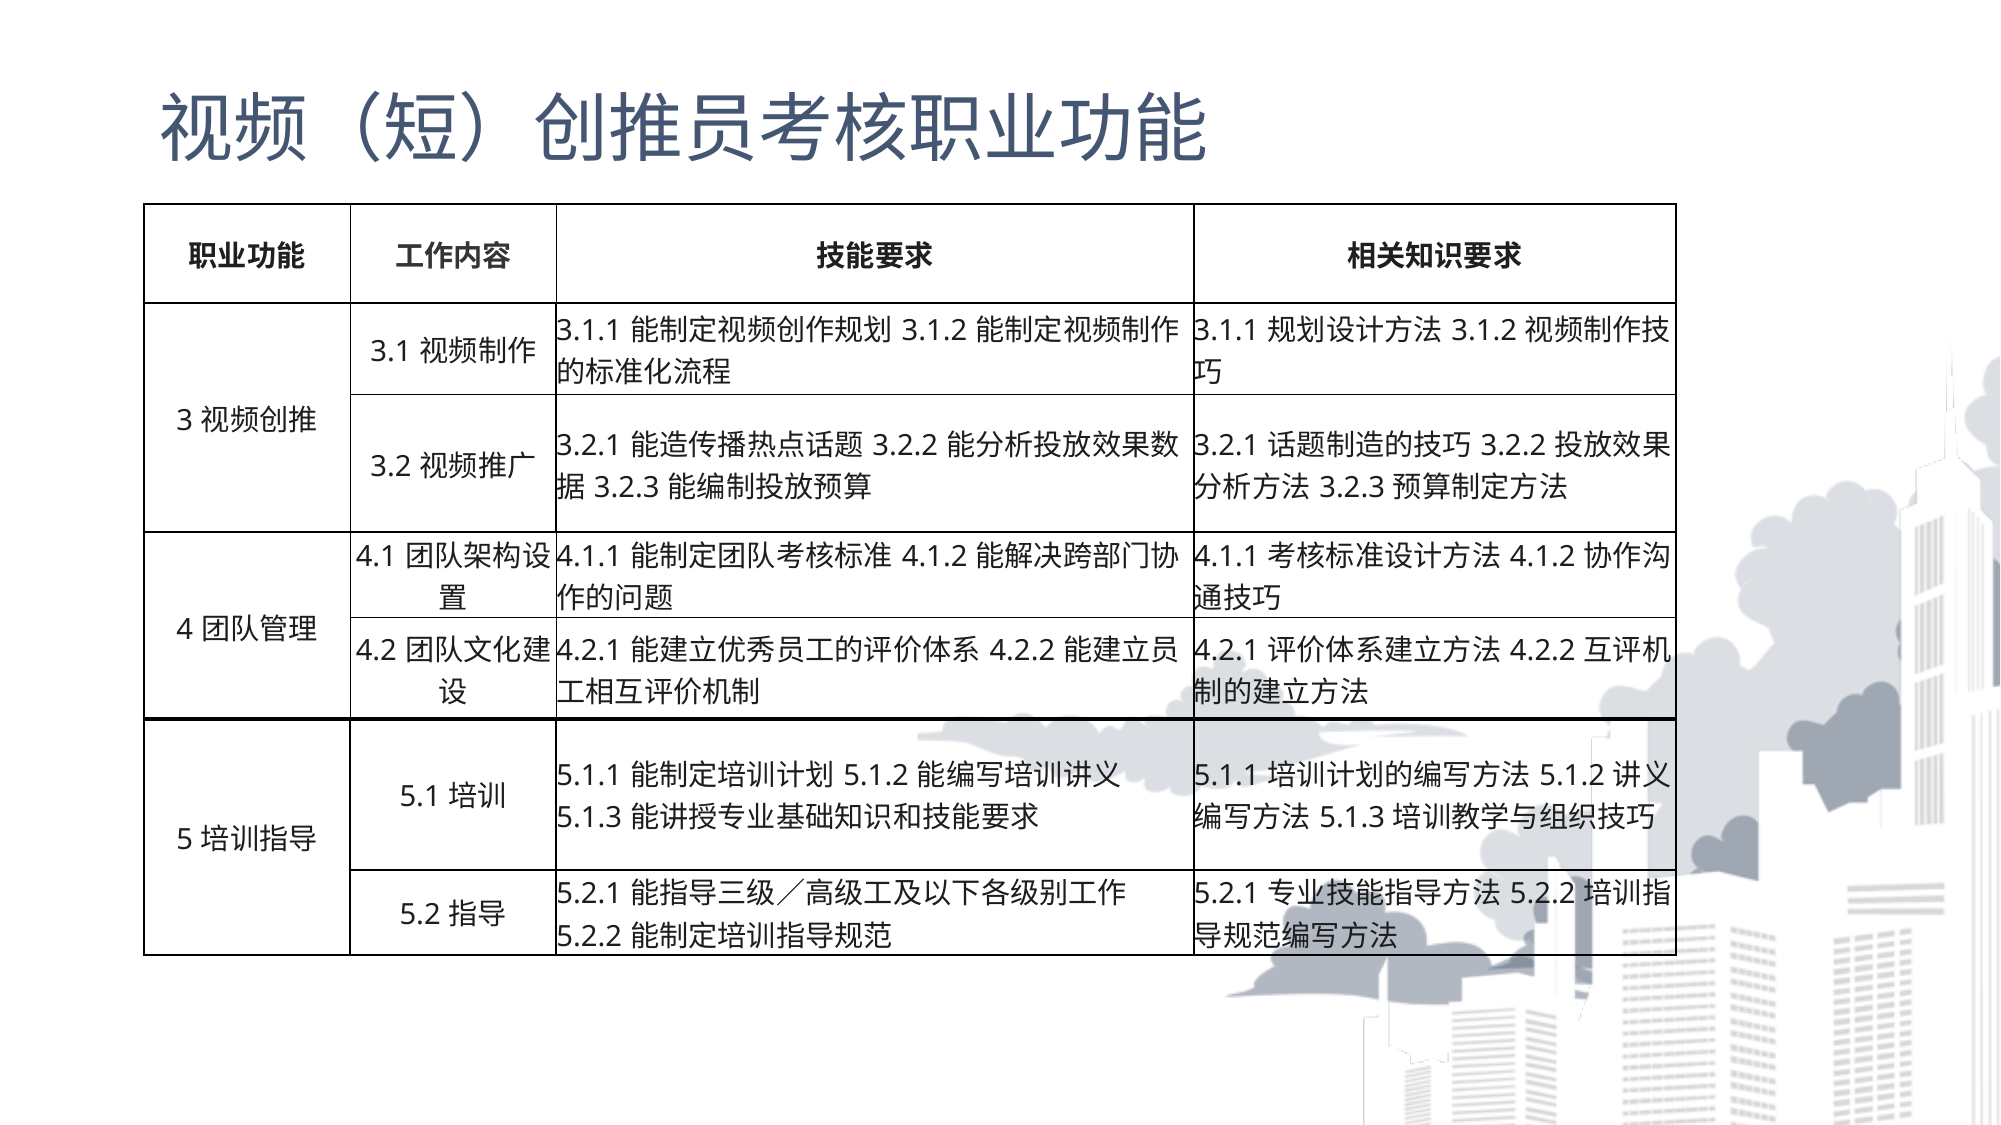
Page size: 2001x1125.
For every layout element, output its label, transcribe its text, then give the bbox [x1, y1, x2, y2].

table_header 5.1.1培训计划的编写方法5.1.2讲义编写方法5.1.3培训教学与组织技巧 [1195, 719, 1675, 869]
table_header 4.1团队架构设置 [351, 533, 556, 617]
table_cell 4.2.1评价体系建立方法4.2.2互评机制的建立方法 [1195, 618, 1675, 717]
table_header 5.1.1能制定培训计划5.1.2能编写培训讲义5.1.3能讲授专业基础知识和技能要求 [557, 719, 1193, 869]
table_cell 4.2.1能建立优秀员工的评价体系4.2.2能建立员工相互评价机制 [557, 618, 1193, 717]
table_header 技能要求 [557, 205, 1193, 302]
table_header 3.1视频制作 [351, 304, 555, 394]
table_cell 5.2.1能指导三级／高级工及以下各级别工作5.2.2能制定培训指导规范 [557, 871, 1193, 954]
table_cell 3.2.1话题制造的技巧3.2.2投放效果分析方法3.2.3预算制定方法 [1195, 395, 1675, 531]
table_header 4团队管理 [145, 533, 350, 717]
title 视频（短）创推员考核职业功能 [143, 54, 1857, 179]
table_header 3.1.1能制定视频创作规划3.1.2能制定视频制作的标准化流程 [557, 304, 1193, 394]
table_header 5培训指导 [145, 719, 349, 954]
table_cell 3.2.1能造传播热点话题3.2.2能分析投放效果数据3.2.3能编制投放预算 [557, 395, 1193, 531]
table_header 4.1.1考核标准设计方法4.1.2协作沟通技巧 [1195, 533, 1675, 617]
table_cell 5.2指导 [351, 871, 555, 954]
table_cell 3.2视频推广 [351, 395, 555, 531]
table_header 3.1.1规划设计方法3.1.2视频制作技巧 [1195, 304, 1675, 394]
table_header 职业功能 [145, 205, 350, 302]
table_header 工作内容 [351, 205, 556, 302]
picture [917, 98, 2001, 1125]
table_header 4.1.1能制定团队考核标准4.1.2能解决跨部门协作的问题 [557, 533, 1193, 617]
table_header 3视频创推 [145, 304, 350, 531]
table_header 相关知识要求 [1195, 205, 1675, 302]
table_cell 5.2.1专业技能指导方法5.2.2培训指导规范编写方法 [1195, 871, 1675, 954]
table_cell 4.2团队文化建设 [351, 618, 556, 717]
table_header 5.1培训 [351, 719, 555, 869]
